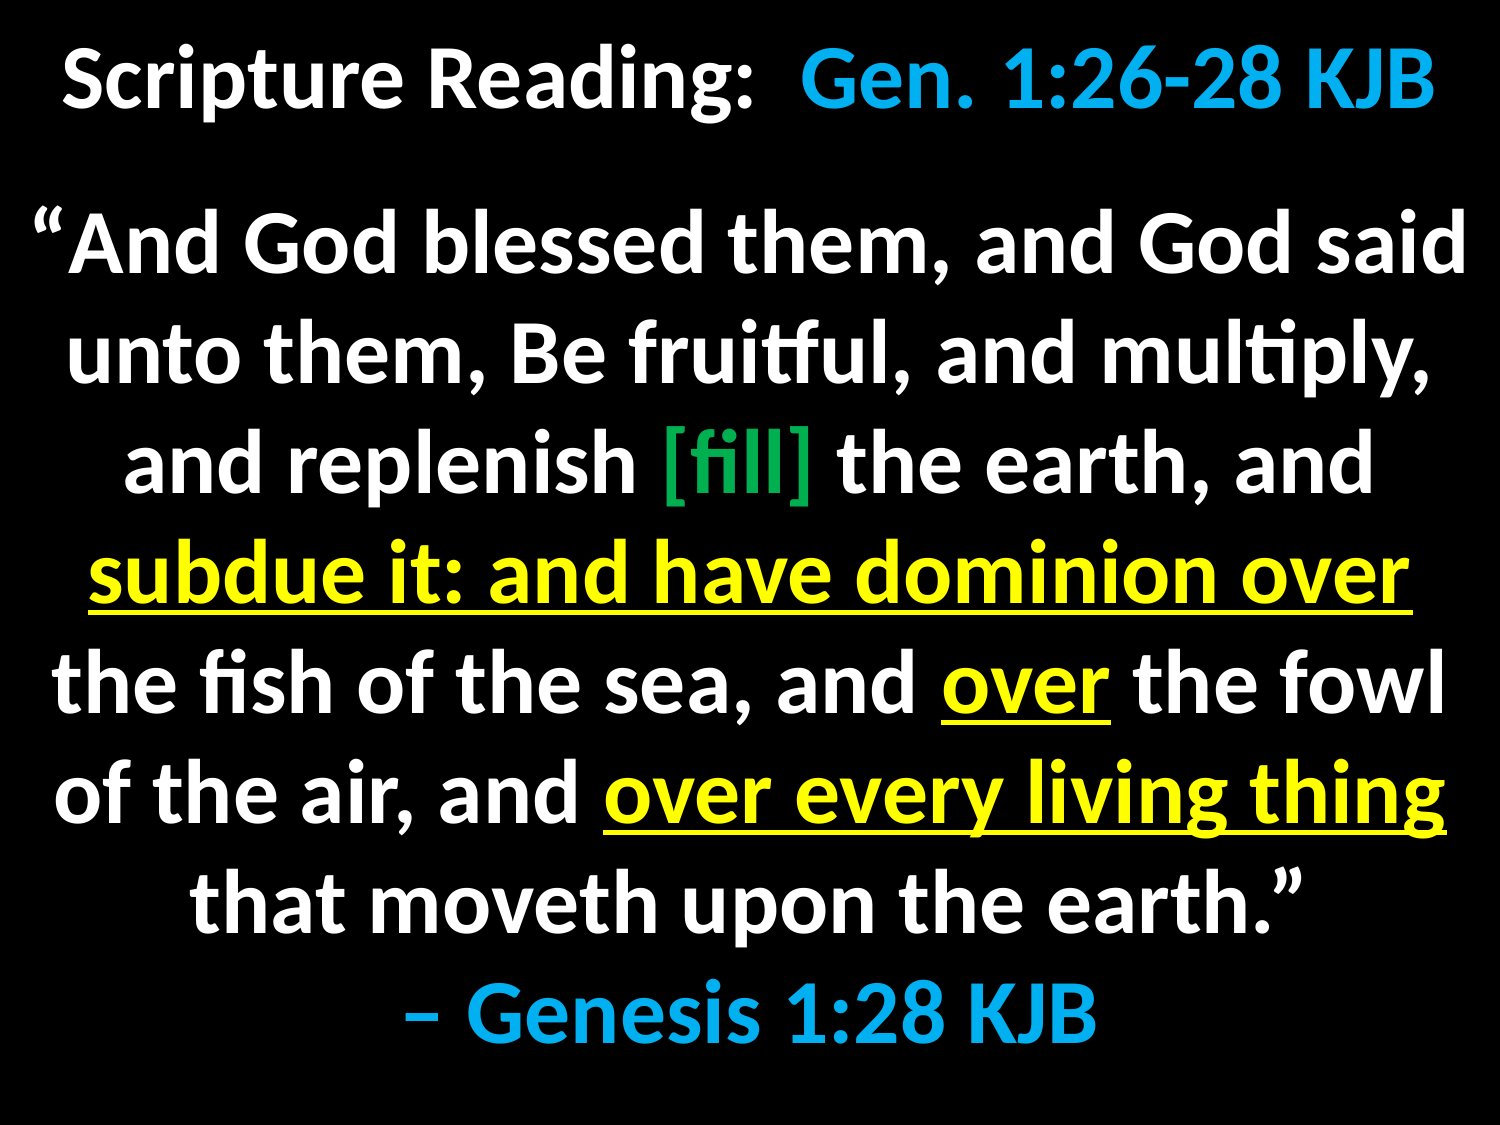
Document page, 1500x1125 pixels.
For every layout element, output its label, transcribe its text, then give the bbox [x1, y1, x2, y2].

text_box “And God blessed them, and God said unto them, Be fruitful, and multiply, and replenish [fill] the earth, and subdue it: and have dominion over the fish of the sea, and over the fowl of the air, and over every living thing that moveth upon the earth.” – Genesis 1:28 KJB [0, 174, 1500, 1070]
text_box Scripture Reading: Gen. 1:26-28 KJB [0, 0, 1500, 145]
